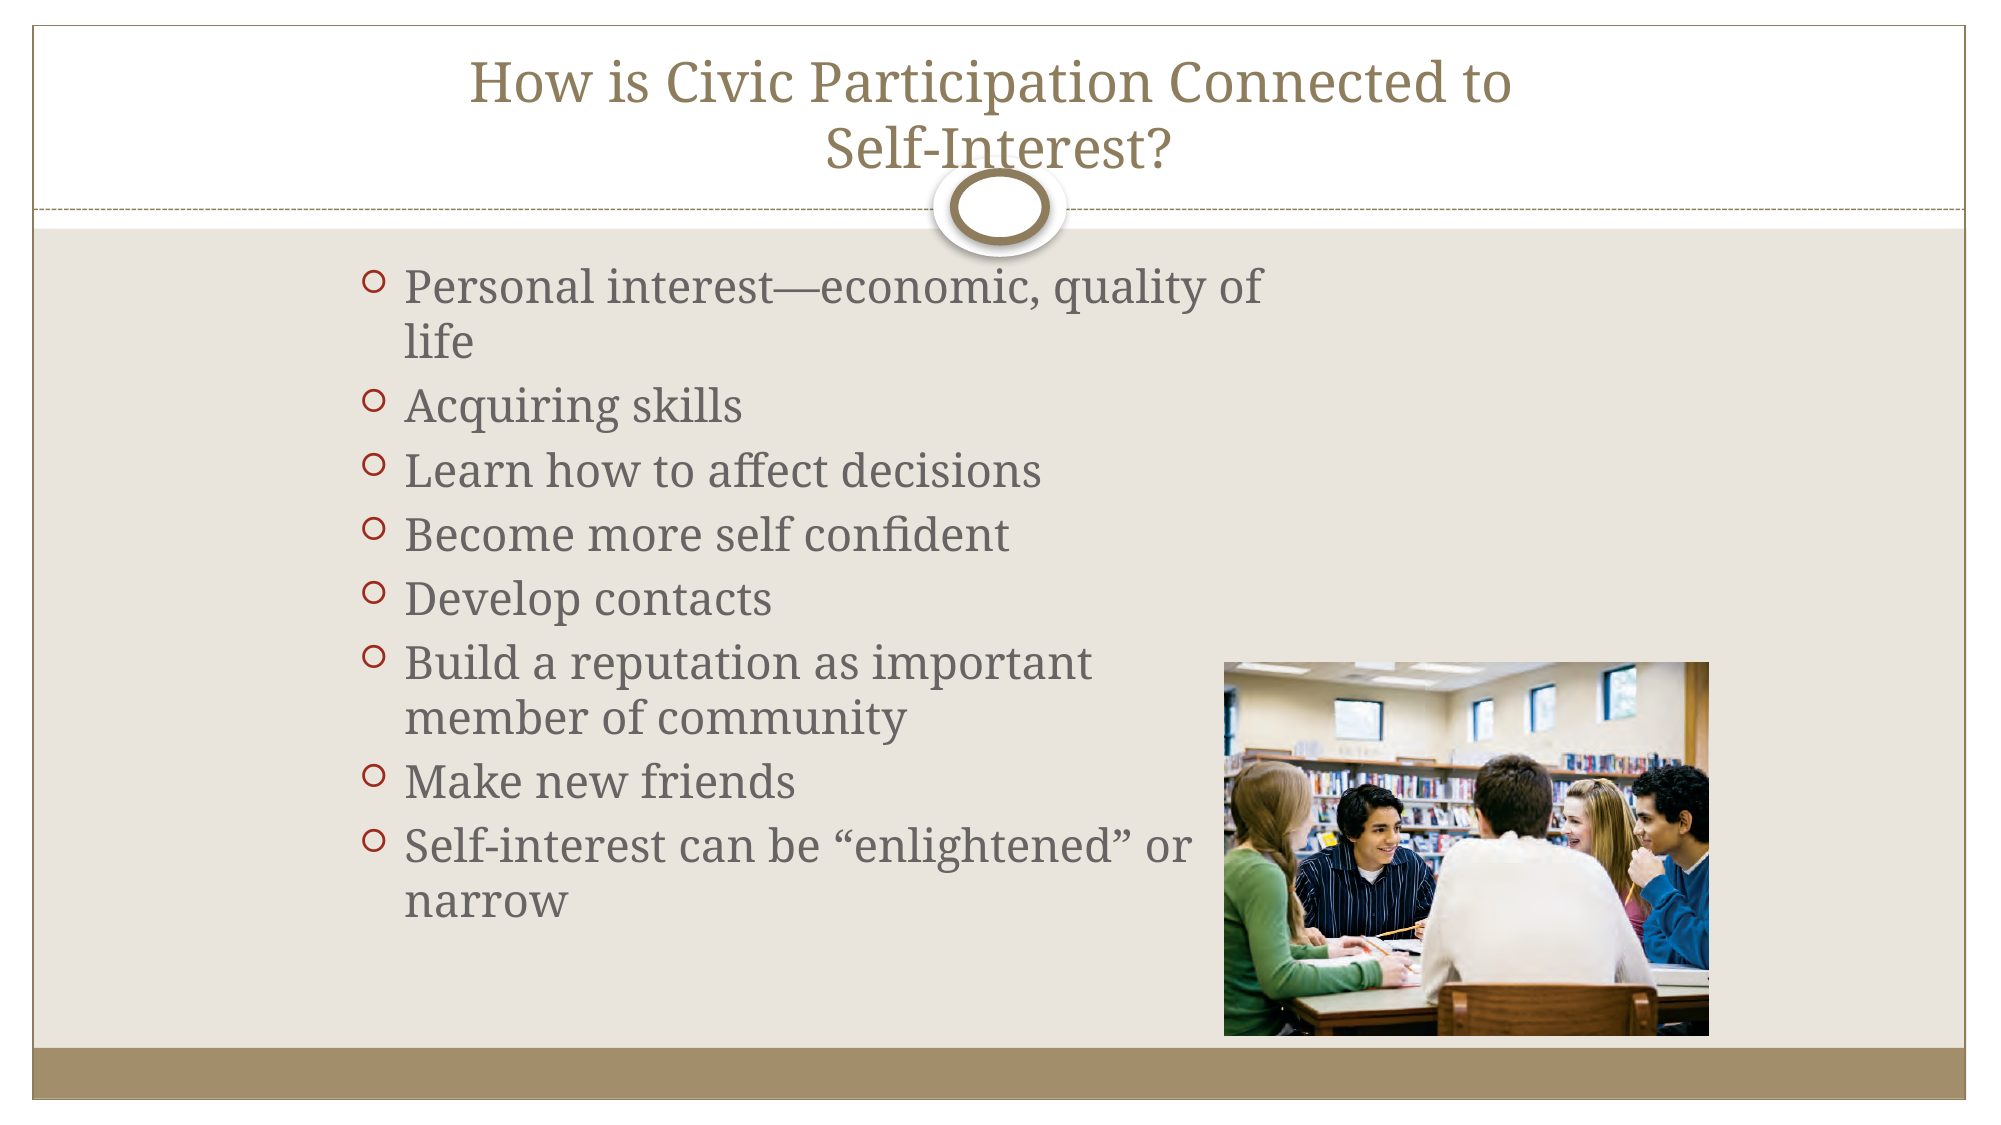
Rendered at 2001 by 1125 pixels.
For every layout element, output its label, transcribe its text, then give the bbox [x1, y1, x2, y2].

title How is Civic Participation Connected to Self-Interest? [299, 37, 1700, 188]
list Personal interest—economic, quality of life Acquiring skills Learn how to affect decisions Become more self confident Develop contacts Build a reputation as important member of community Make new friends Self-interest can be “enlightened” or narrow [299, 250, 1300, 1001]
picture [1224, 662, 1709, 1037]
